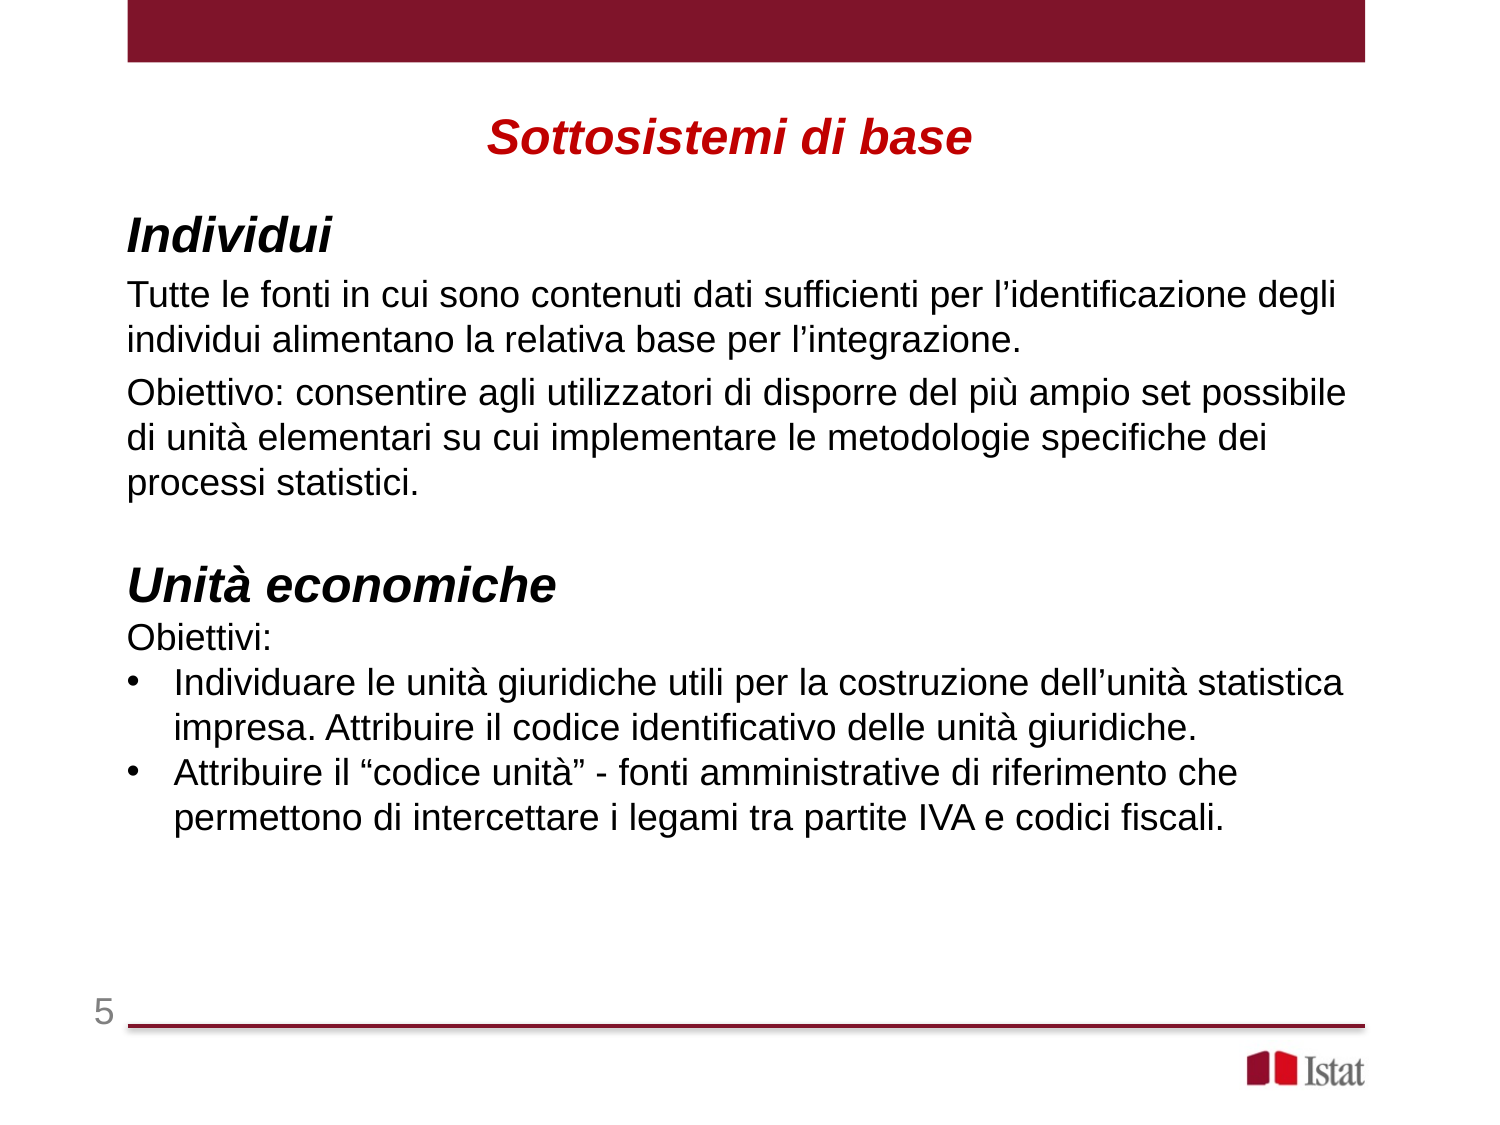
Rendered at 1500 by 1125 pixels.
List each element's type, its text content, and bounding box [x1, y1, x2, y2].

text_box 5 [47, 979, 130, 1040]
picture [1239, 1040, 1373, 1097]
text_box Sottosistemi di base [111, 97, 1349, 172]
text_box Individui Tutte le fonti in cui sono contenuti dati sufficienti per l’identificazione degli individui alimentano la relativa base per l’integrazione. Obiettivo: consentire agli utilizzatori di disporre del più ampio set possibile di unità elementari su cui implementare le metodologie specifiche dei processi statistici. Unità economiche Obiettivi: Individuare le unità giuridiche utili per la costruzione dell’unità statistica impresa. Attribuire il codice identificativo delle unità giuridiche. Attribuire il “codice unità” - fonti amministrative di riferimento che permettono di intercettare i legami tra partite IVA e codici fiscali. [111, 195, 1366, 846]
